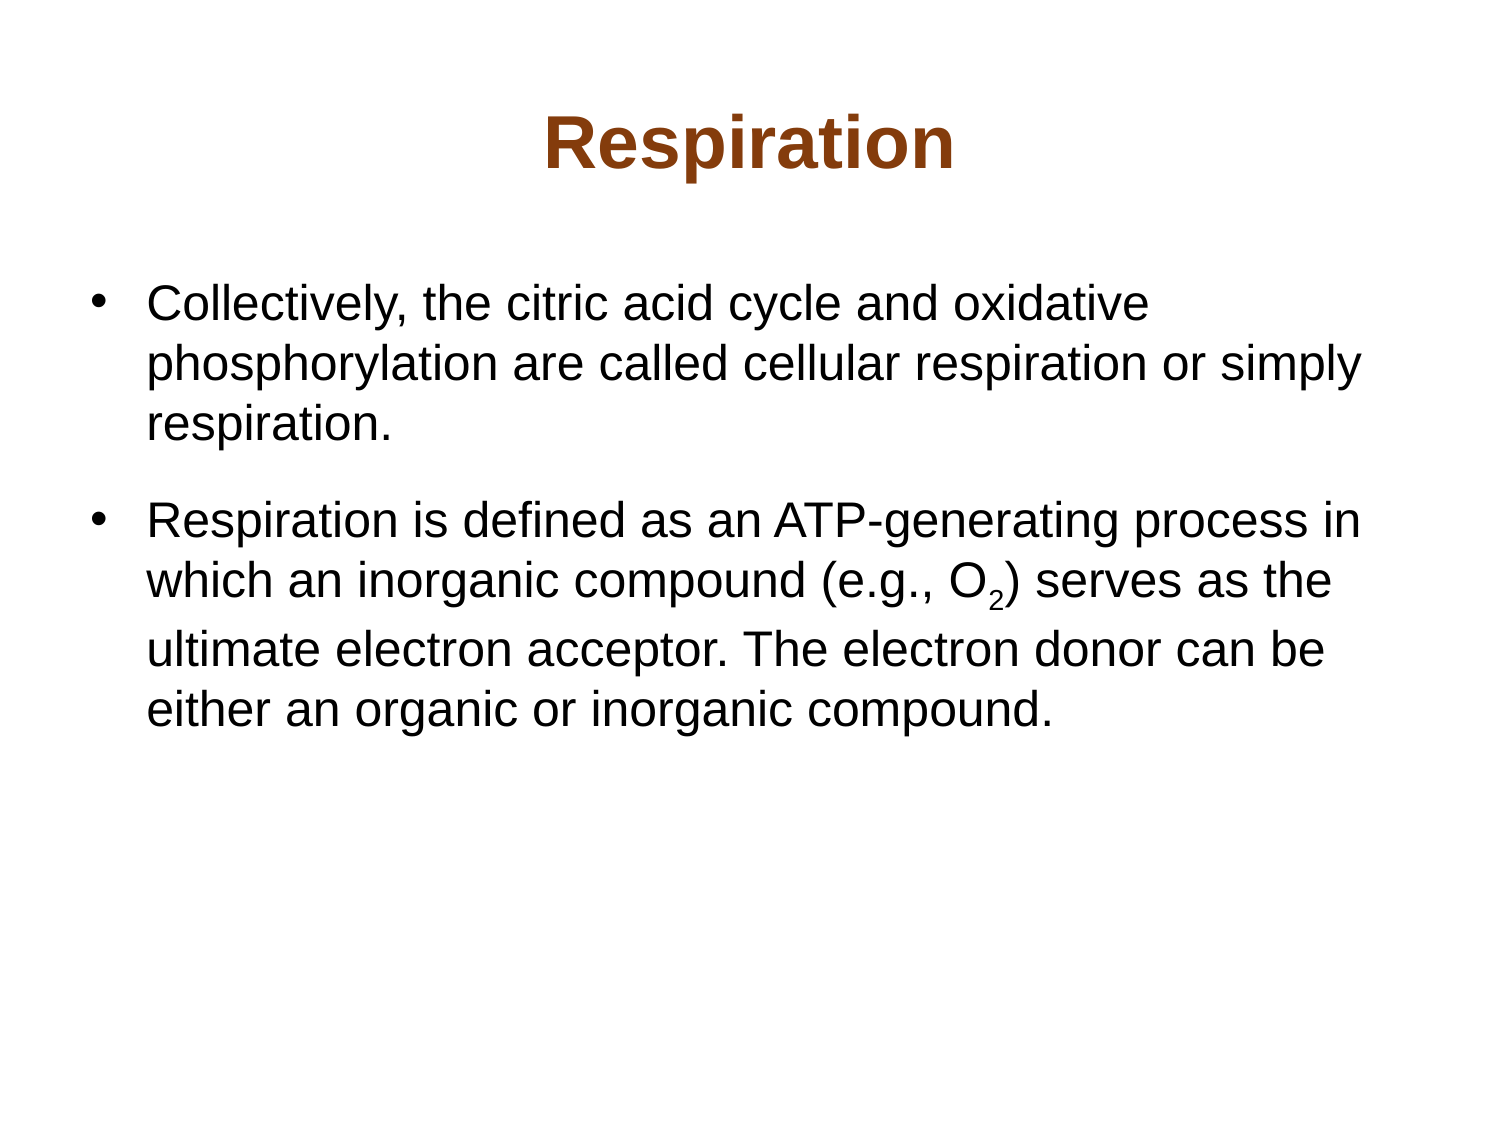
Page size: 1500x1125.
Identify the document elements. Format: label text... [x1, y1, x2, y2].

title Respiration [75, 45, 1425, 233]
list Collectively, the citric acid cycle and oxidative phosphorylation are called cellular respiration or simply respiration. Respiration is defined as an ATP-generating process in which an inorganic compound (e.g., O2) serves as the ultimate electron acceptor. The electron donor can be either an organic or inorganic compound. [75, 262, 1425, 1005]
